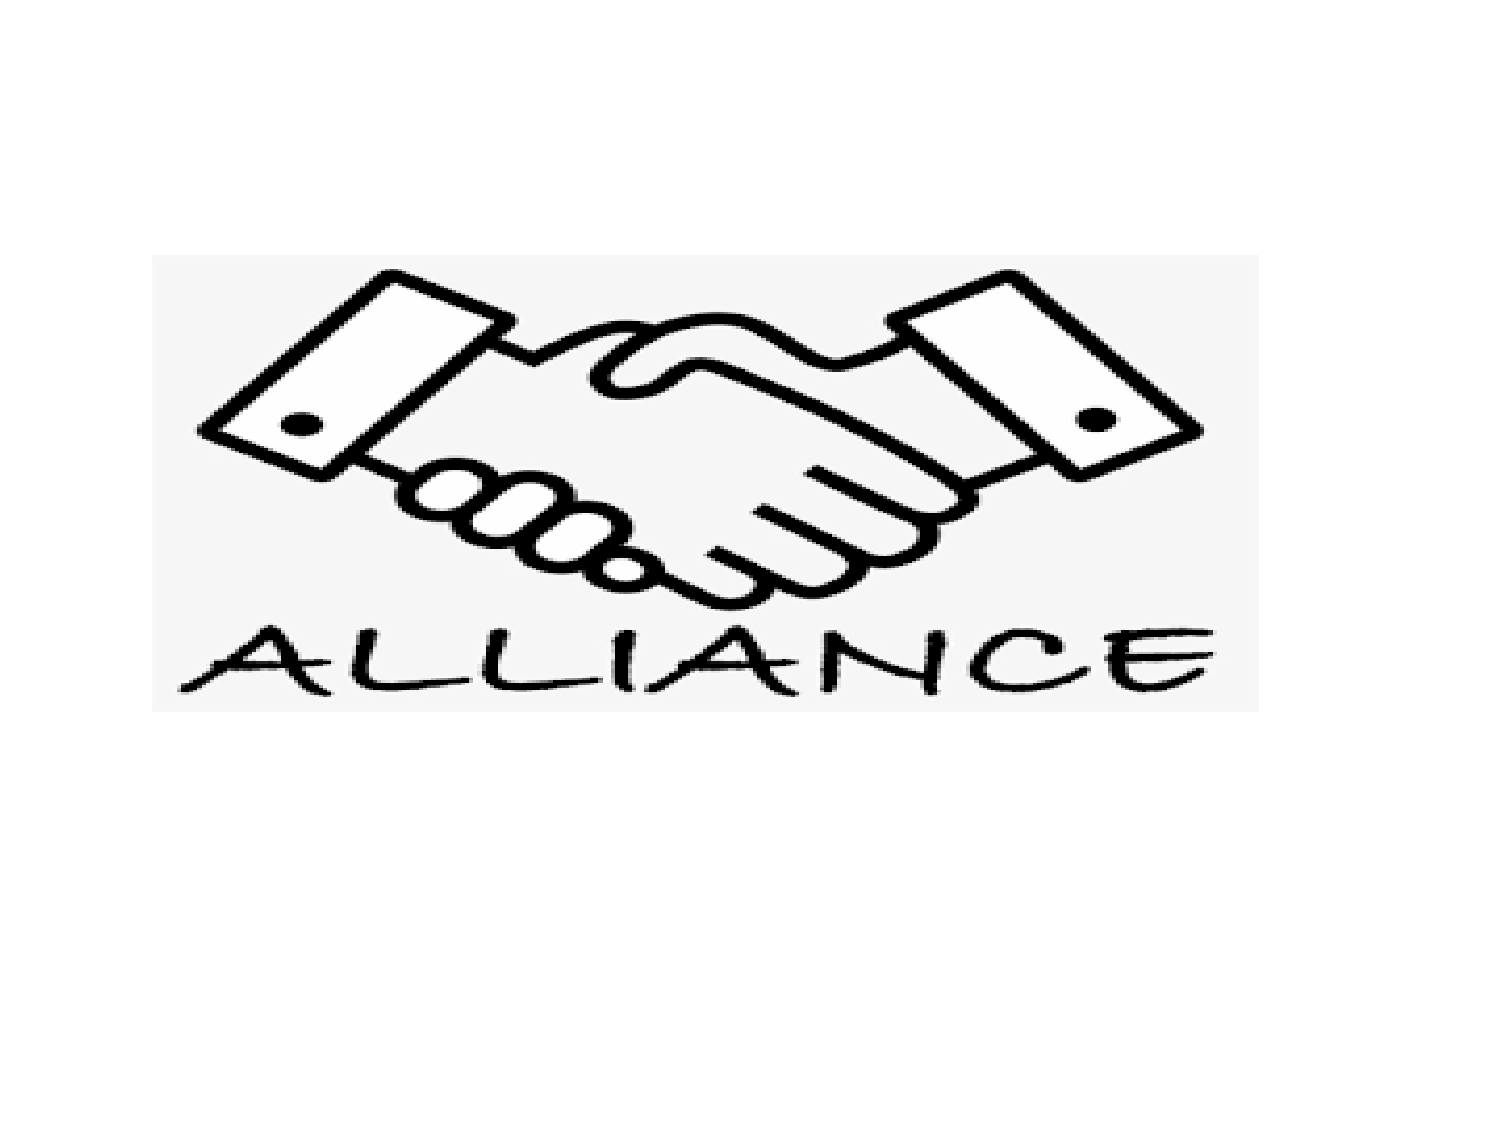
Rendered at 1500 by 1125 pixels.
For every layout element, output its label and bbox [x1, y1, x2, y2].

picture [152, 255, 1259, 712]
